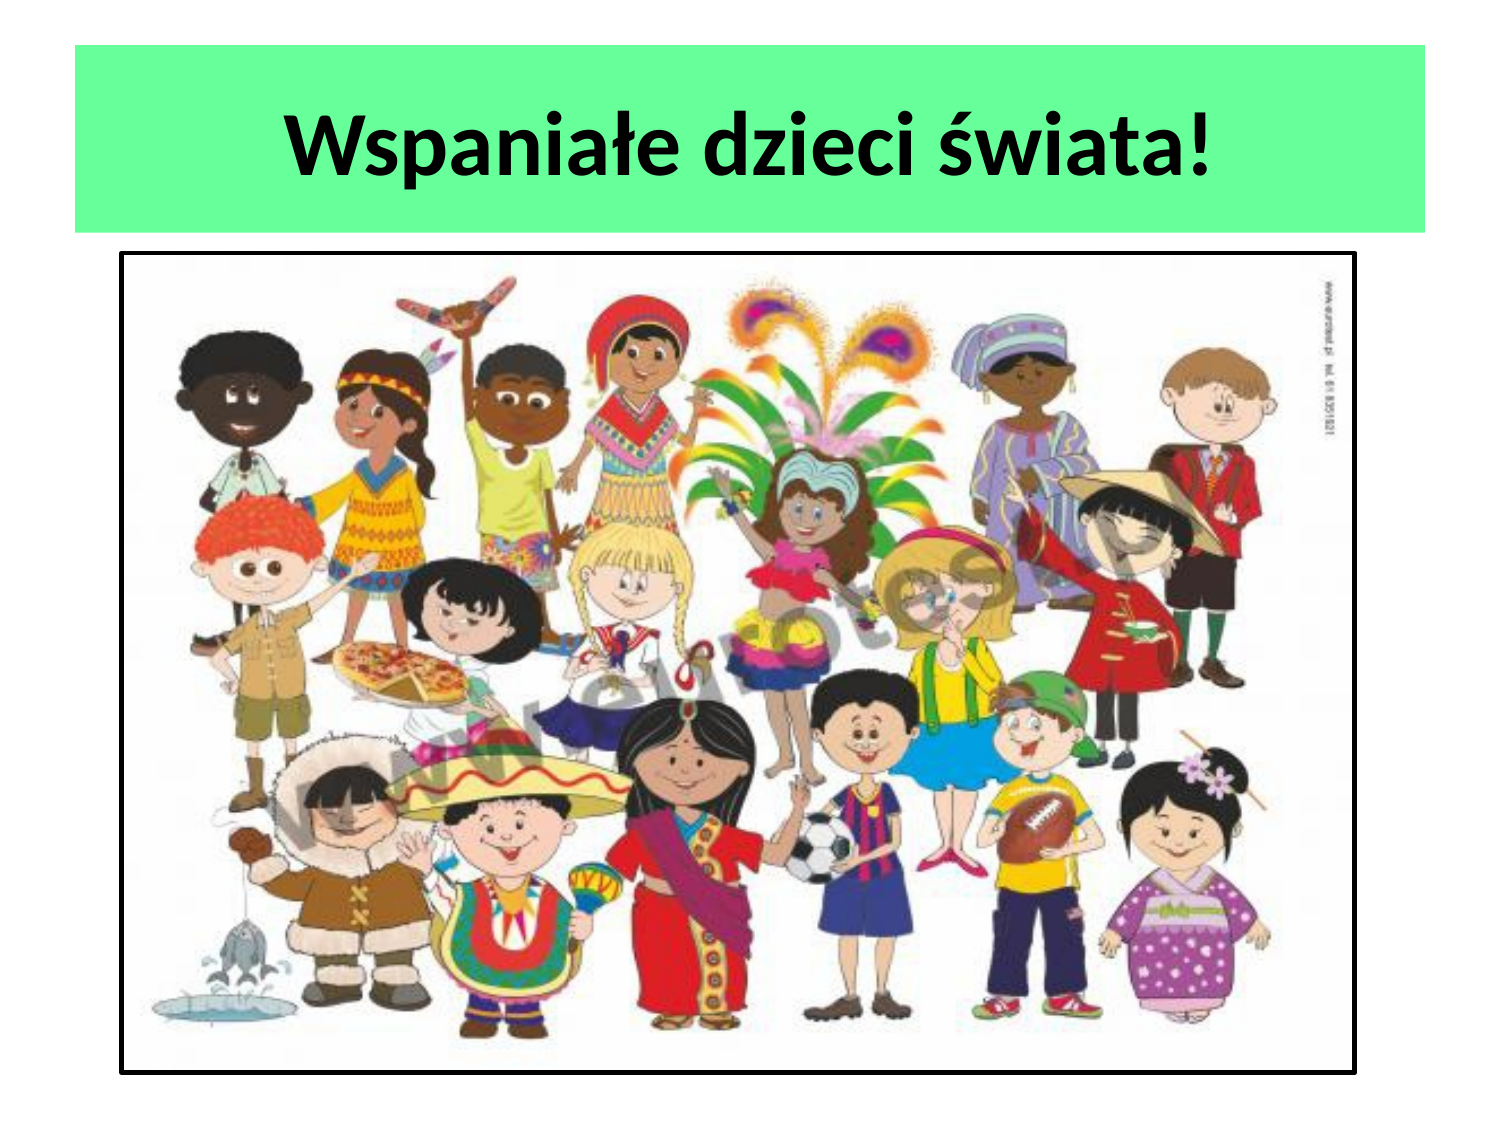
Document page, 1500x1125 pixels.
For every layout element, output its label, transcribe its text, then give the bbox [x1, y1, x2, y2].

title Wspaniałe dzieci świata! [75, 45, 1425, 233]
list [123, 255, 1353, 1071]
